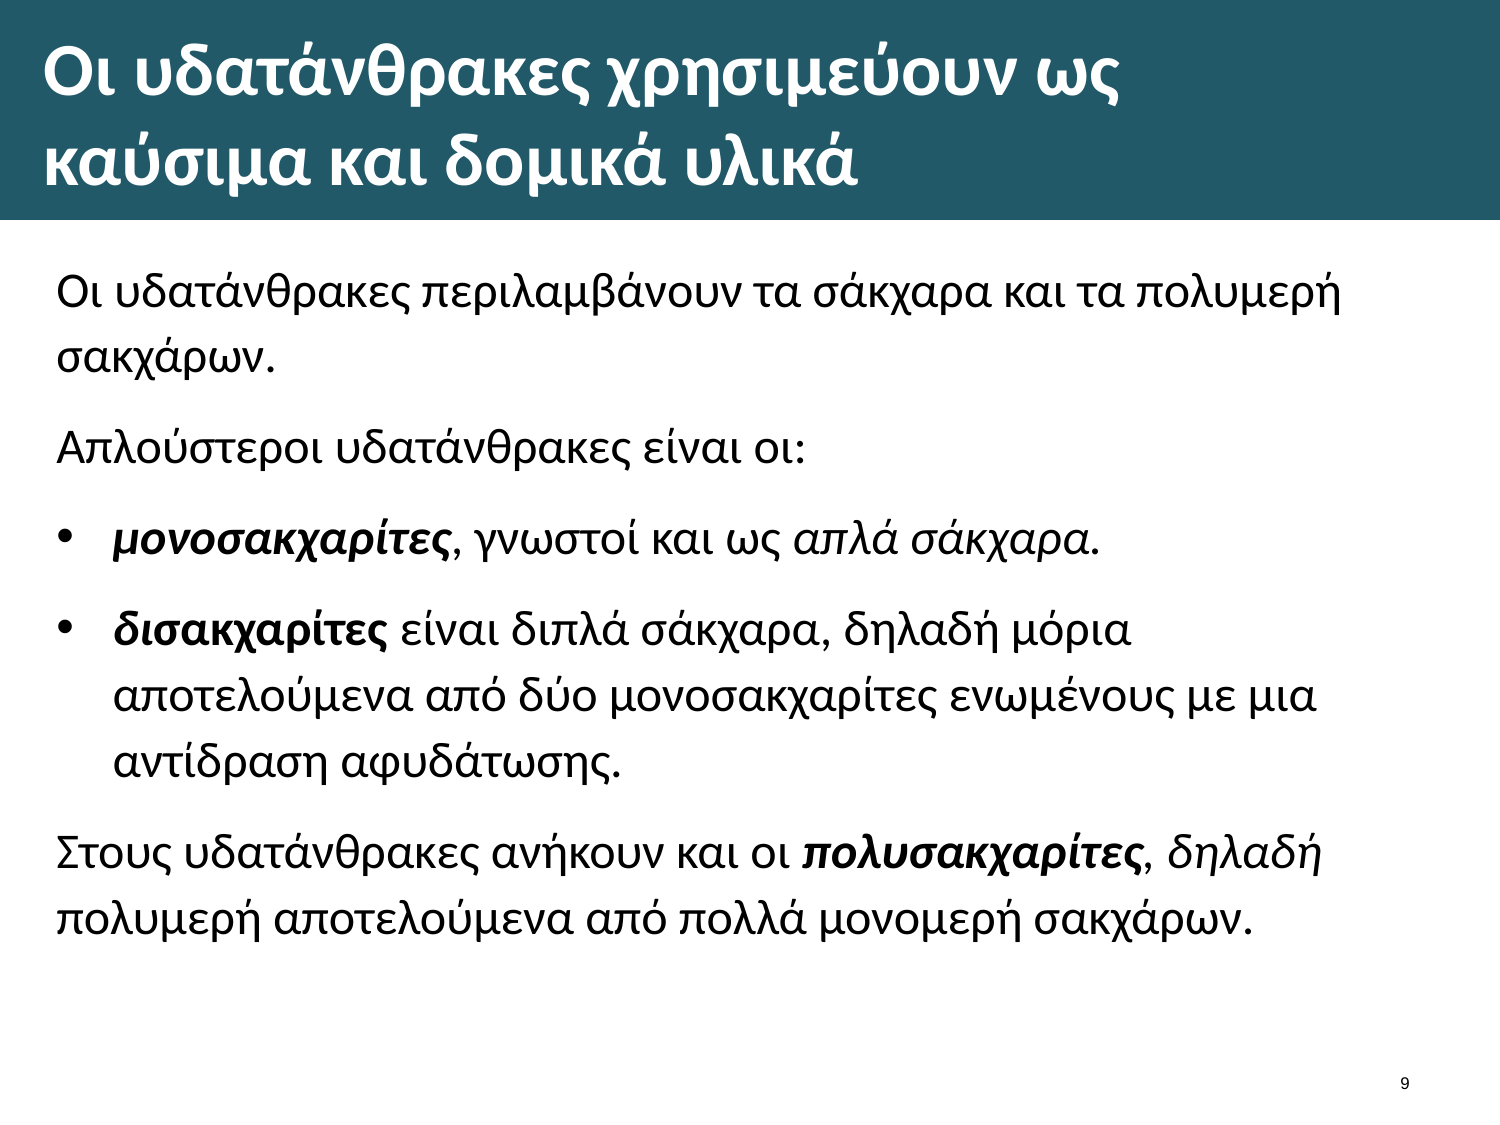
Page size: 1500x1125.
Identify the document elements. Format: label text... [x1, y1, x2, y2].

title Οι υδατάνθρακες χρησιμεύουν ως καύσιμα και δομικά υλικά [0, 0, 1500, 220]
list Οι υδατάνθρακες περιλαμβάνουν τα σάκχαρα και τα πολυμερή σακχάρων. Απλούστεροι υδατάνθρακες είναι οι: μονοσακχαρίτες, γνωστοί και ως απλά σάκχαρα. δισακχαρίτες είναι διπλά σάκχαρα, δηλαδή μόρια αποτελούμενα από δύο μονοσακχαρίτες ενωμένους με μια αντίδραση αφυδάτωσης. Στους υδατάνθρακες ανήκουν και οι πολυσακχαρίτες, δηλαδή πολυμερή αποτελούμενα από πολλά μονομερή σακχάρων. [41, 243, 1459, 1083]
slide_number 8 [1074, 1042, 1425, 1103]
